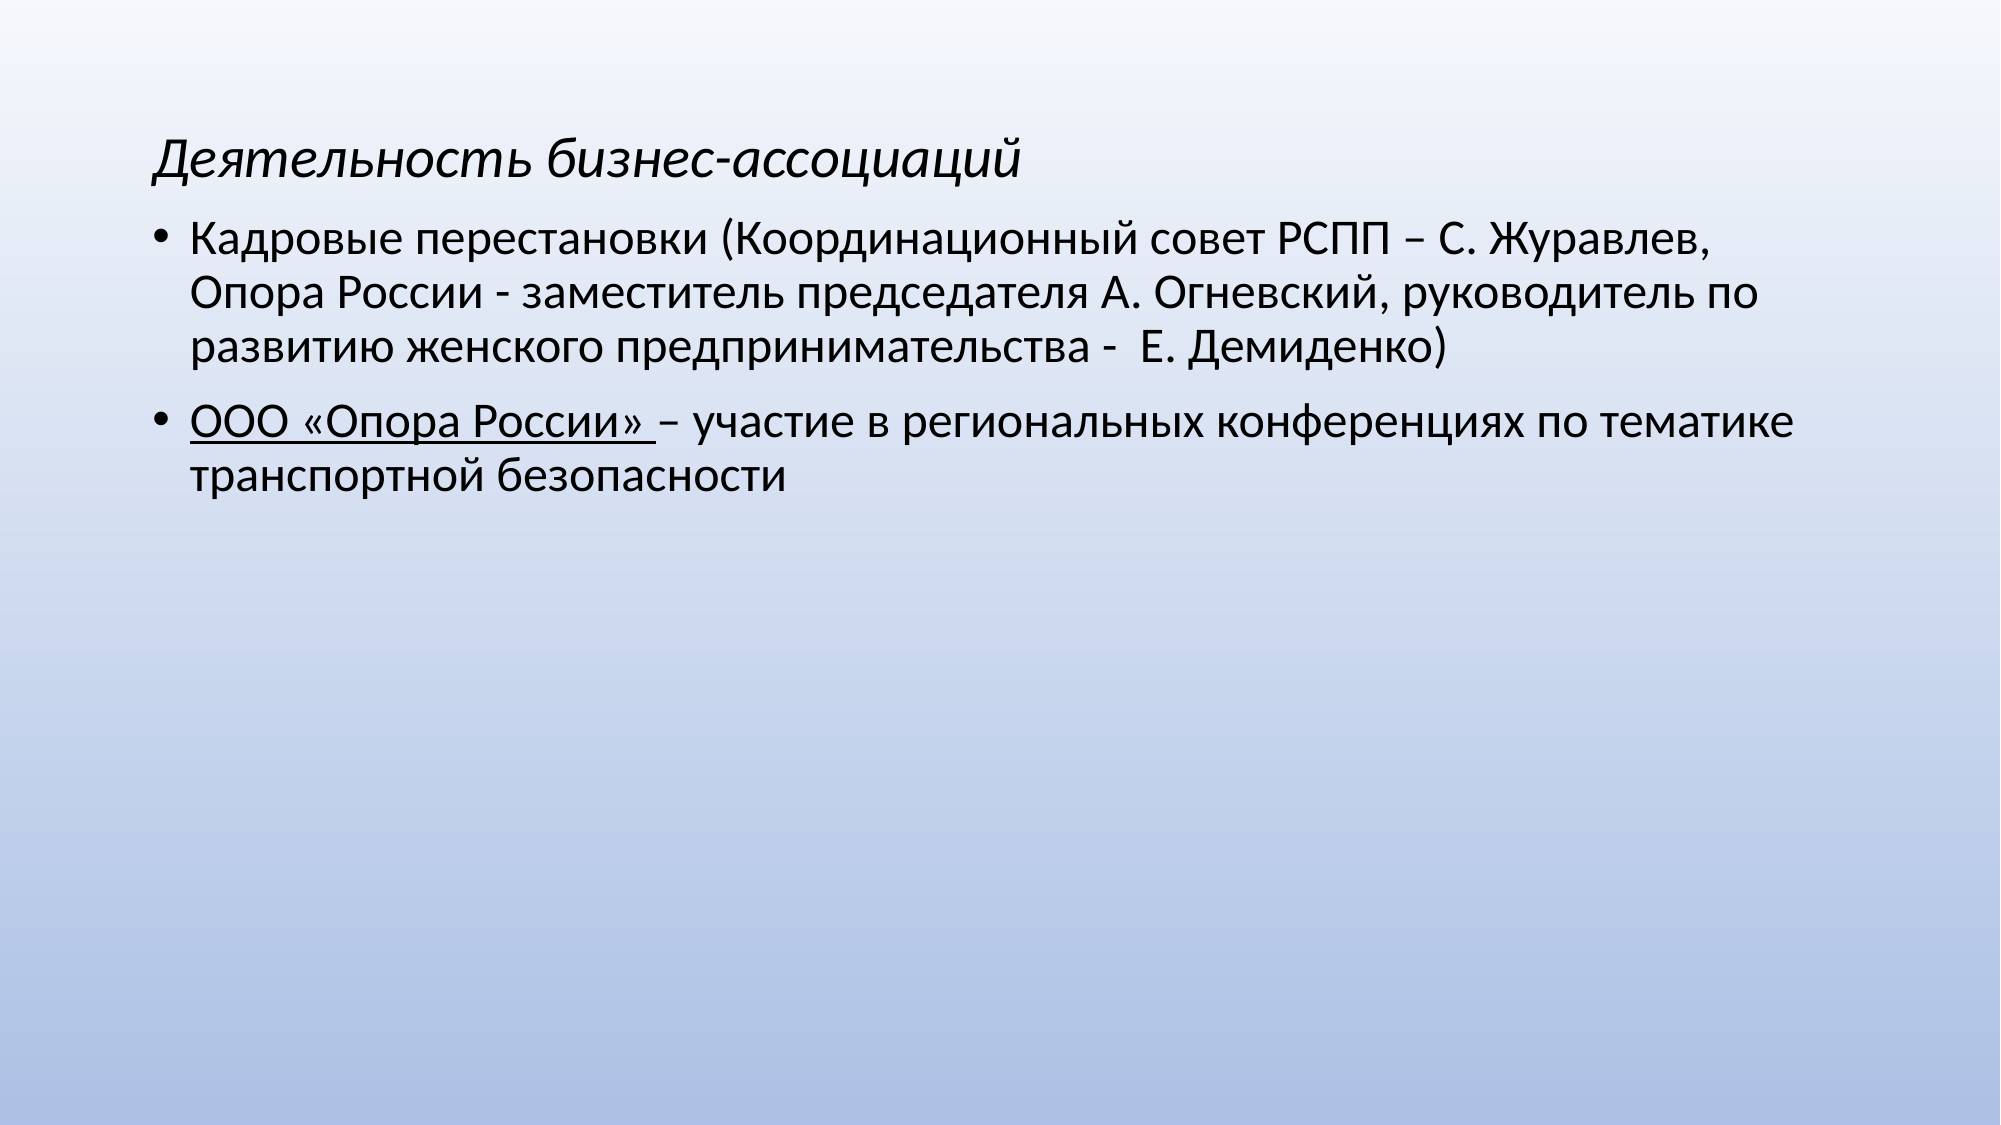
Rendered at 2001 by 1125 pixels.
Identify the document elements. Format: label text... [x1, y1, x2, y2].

list Деятельность бизнес-ассоциаций Кадровые перестановки (Координационный совет РСПП – С. Журавлев, Опора России - заместитель председателя А. Огневский, руководитель по развитию женского предпринимательства - Е. Демиденко) ООО «Опора России» – участие в региональных конференциях по тематике транспортной безопасности [137, 120, 1863, 995]
